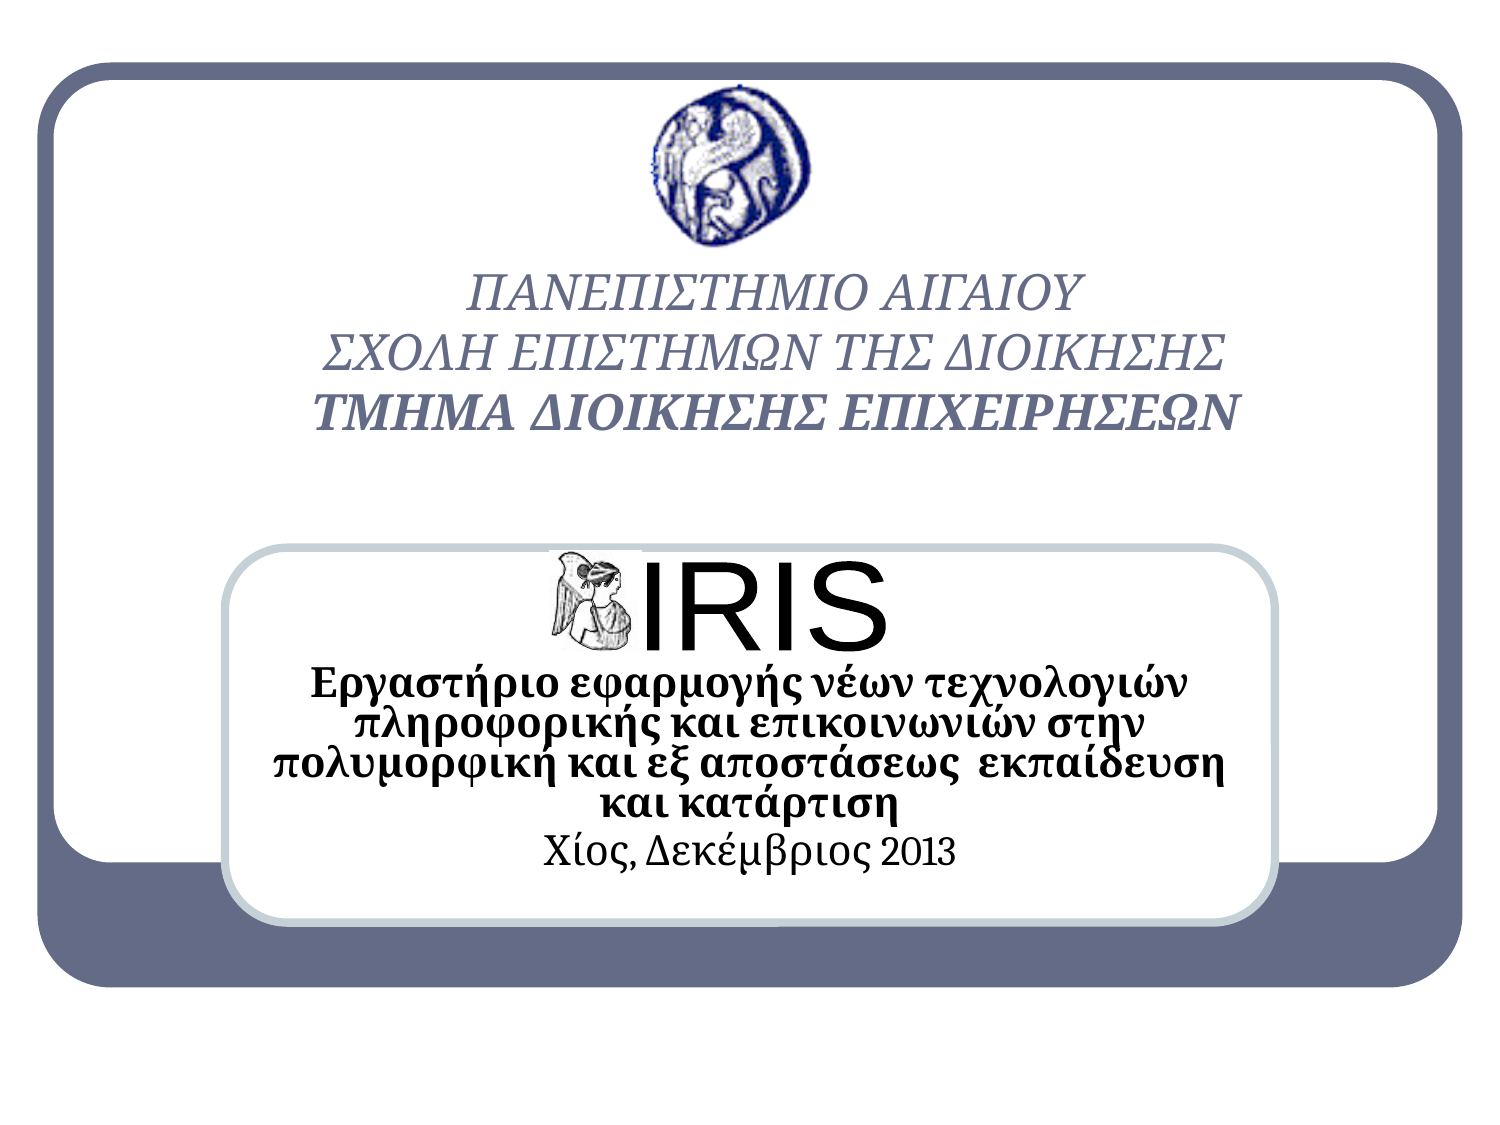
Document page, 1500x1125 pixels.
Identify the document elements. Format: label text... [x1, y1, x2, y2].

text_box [548, 550, 887, 654]
text_box [249, 869, 1300, 1035]
picture [643, 82, 833, 254]
subtitle Εργαστήριο εφαρμογής νέων τεχνολογιών πληροφορικής και επικοινωνιών στην πολυμορφική και εξ αποστάσεως εκπαίδευση και κατάρτιση Χίος, Δεκέμβριος 2013 [229, 550, 1270, 911]
title ΠΑΝΕΠΙΣΤΗΜΙΟ ΑΙΓΑΙΟΥ ΣΧΟΛΗ ΕΠΙΣΤΗΜΩΝ ΤΗΣ ΔΙΟΙΚΗΣΗΣ ΤΜΗΜΑ ΔΙΟΙΚΗΣΗΣ ΕΠΙΧΕΙΡΗΣΕΩΝ [137, 231, 1413, 469]
